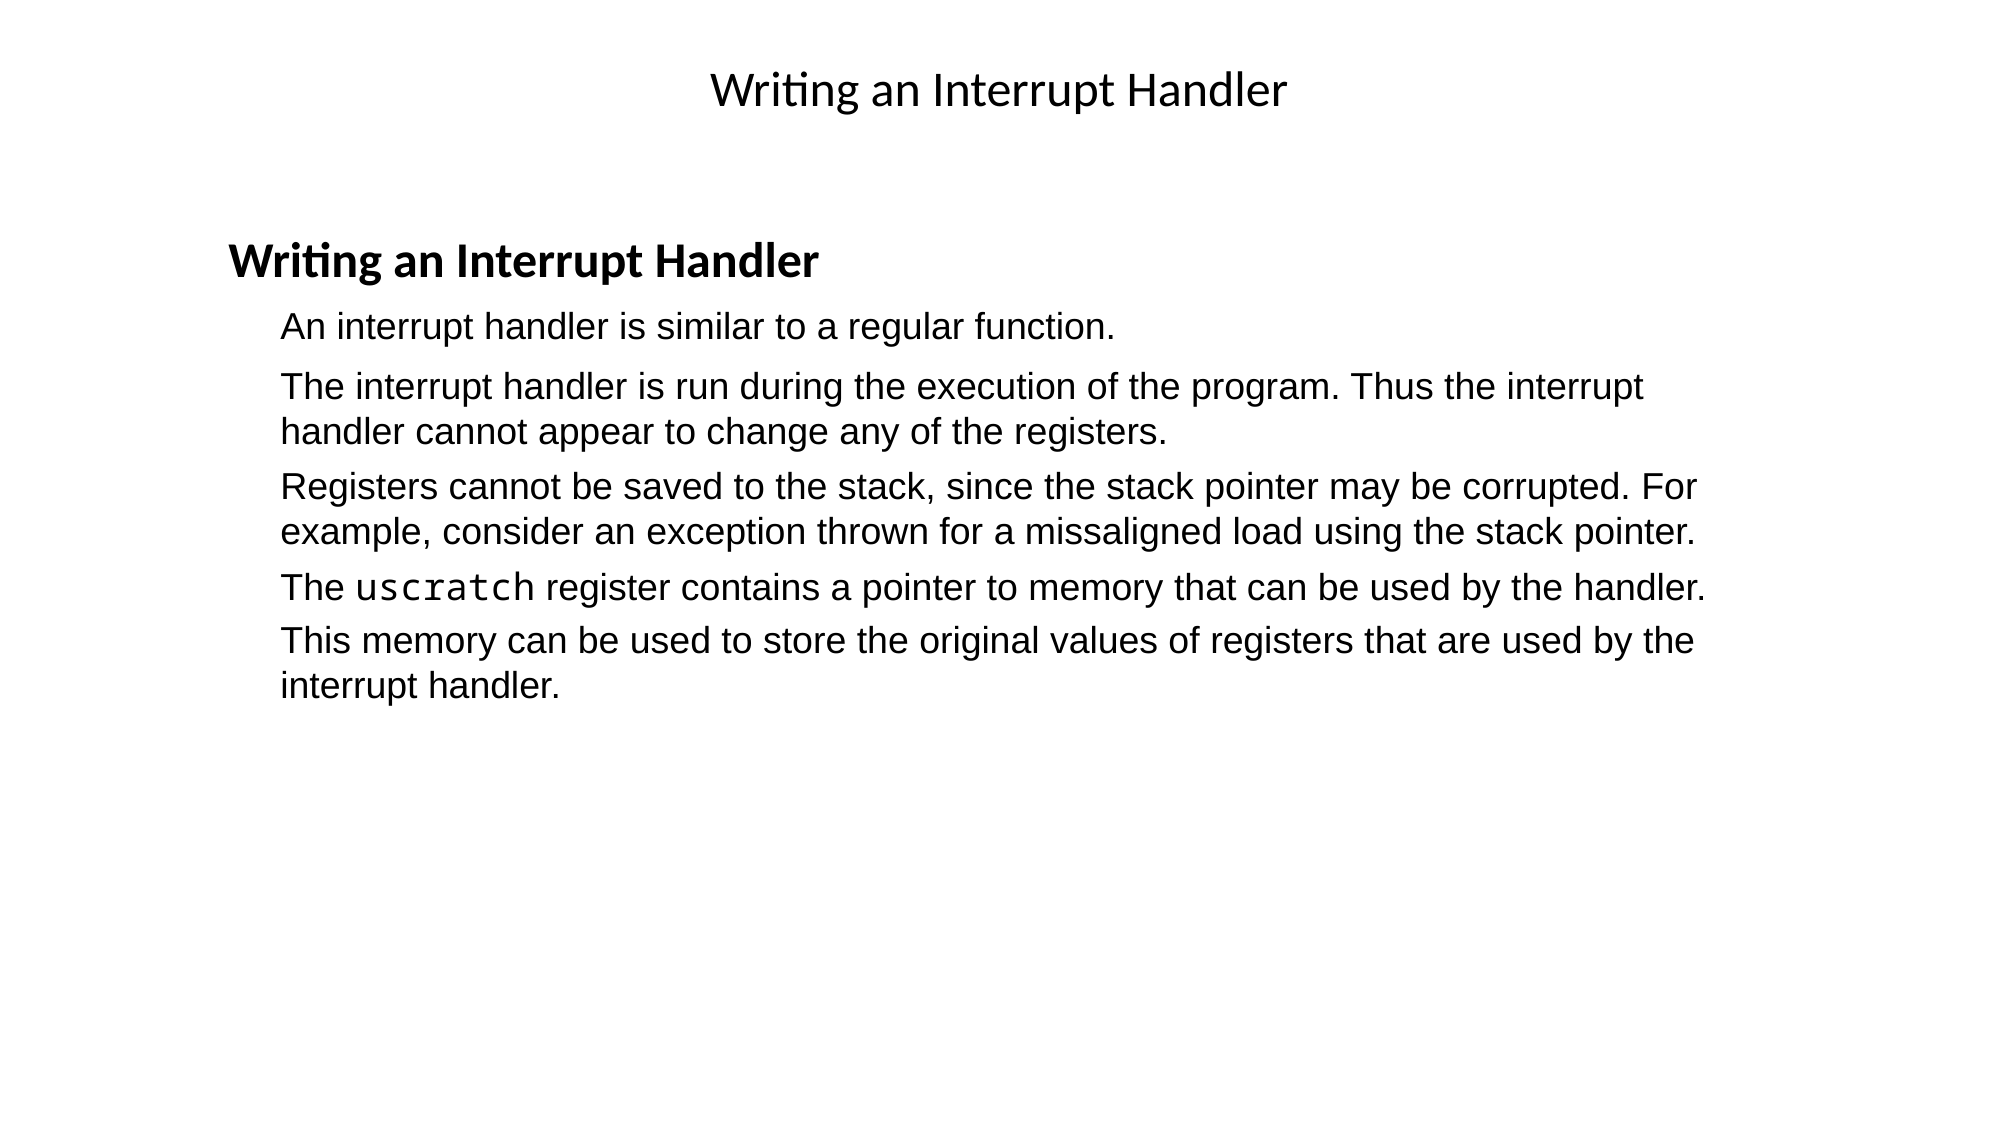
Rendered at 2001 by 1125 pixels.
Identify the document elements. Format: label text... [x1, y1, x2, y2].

text_box This memory can be used to store the original values of registers that are used by the interrupt handler. [265, 608, 1771, 709]
text_box Writing an Interrupt Handler [213, 220, 1742, 295]
title Writing an Interrupt Handler [324, 0, 1674, 180]
text_box An interrupt handler is similar to a regular function. [265, 295, 1771, 354]
text_box The interrupt handler is run during the execution of the program. Thus the interrupt handler cannot appear to change any of the registers. [265, 354, 1771, 454]
text_box Registers cannot be saved to the stack, since the stack pointer may be corrupted. For example, consider an exception thrown for a missaligned load using the stack pointer. [265, 454, 1771, 555]
text_box The uscratch register contains a pointer to memory that can be used by the handler. [265, 555, 1771, 608]
